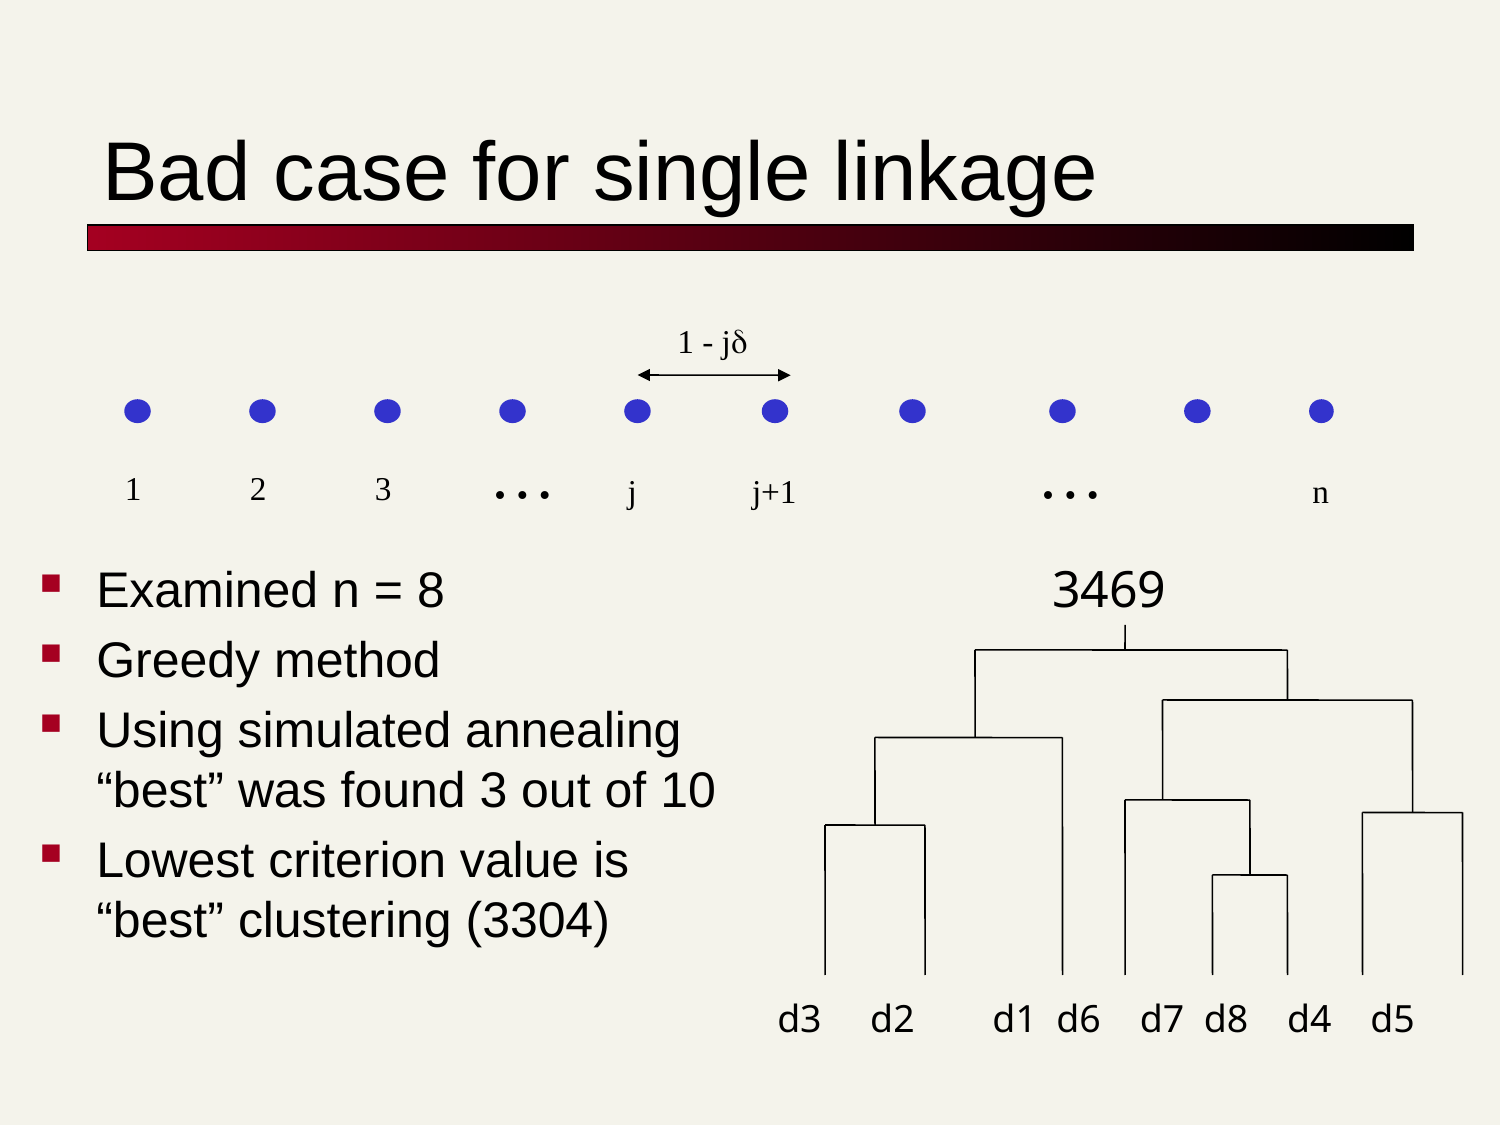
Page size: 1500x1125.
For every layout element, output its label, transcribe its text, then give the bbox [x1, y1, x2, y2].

text_box 1 [110, 459, 157, 514]
title Bad case for single linkage [87, 62, 1413, 226]
text_box … [1022, 432, 1119, 520]
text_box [762, 624, 1500, 1049]
text_box j [612, 462, 652, 518]
text_box j+1 [737, 462, 815, 518]
text_box … [475, 432, 572, 520]
text_box 3469 [1037, 549, 1288, 623]
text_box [124, 399, 1334, 423]
text_box 3 [360, 459, 407, 514]
text_box n [1297, 462, 1344, 518]
text_box 2 [235, 459, 282, 514]
text_box [637, 368, 791, 382]
text_box 1 - jd [662, 312, 763, 368]
list Examined n = 8 Greedy method Using simulated annealing “best” was found 3 out of 10 Lowest criterion value is “best” clustering (3304) [24, 549, 1470, 1063]
